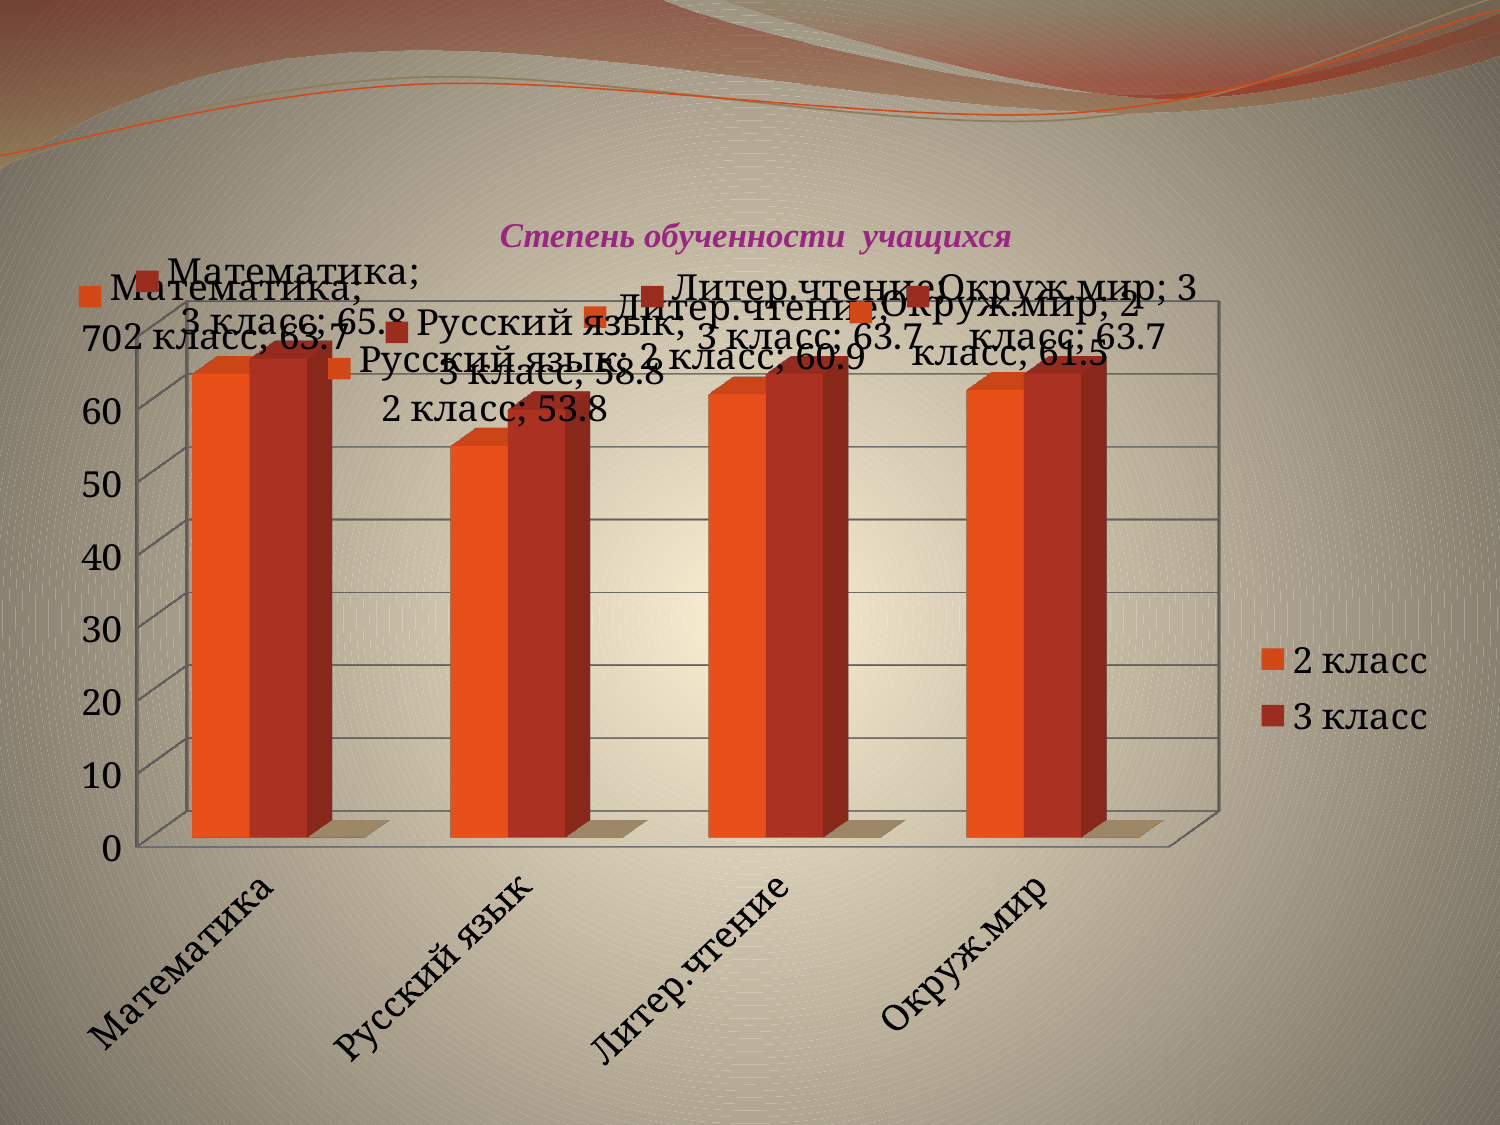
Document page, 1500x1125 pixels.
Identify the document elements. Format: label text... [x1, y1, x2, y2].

chart [46, 245, 1454, 1091]
title Степень обученности учащихся [75, 117, 1425, 245]
